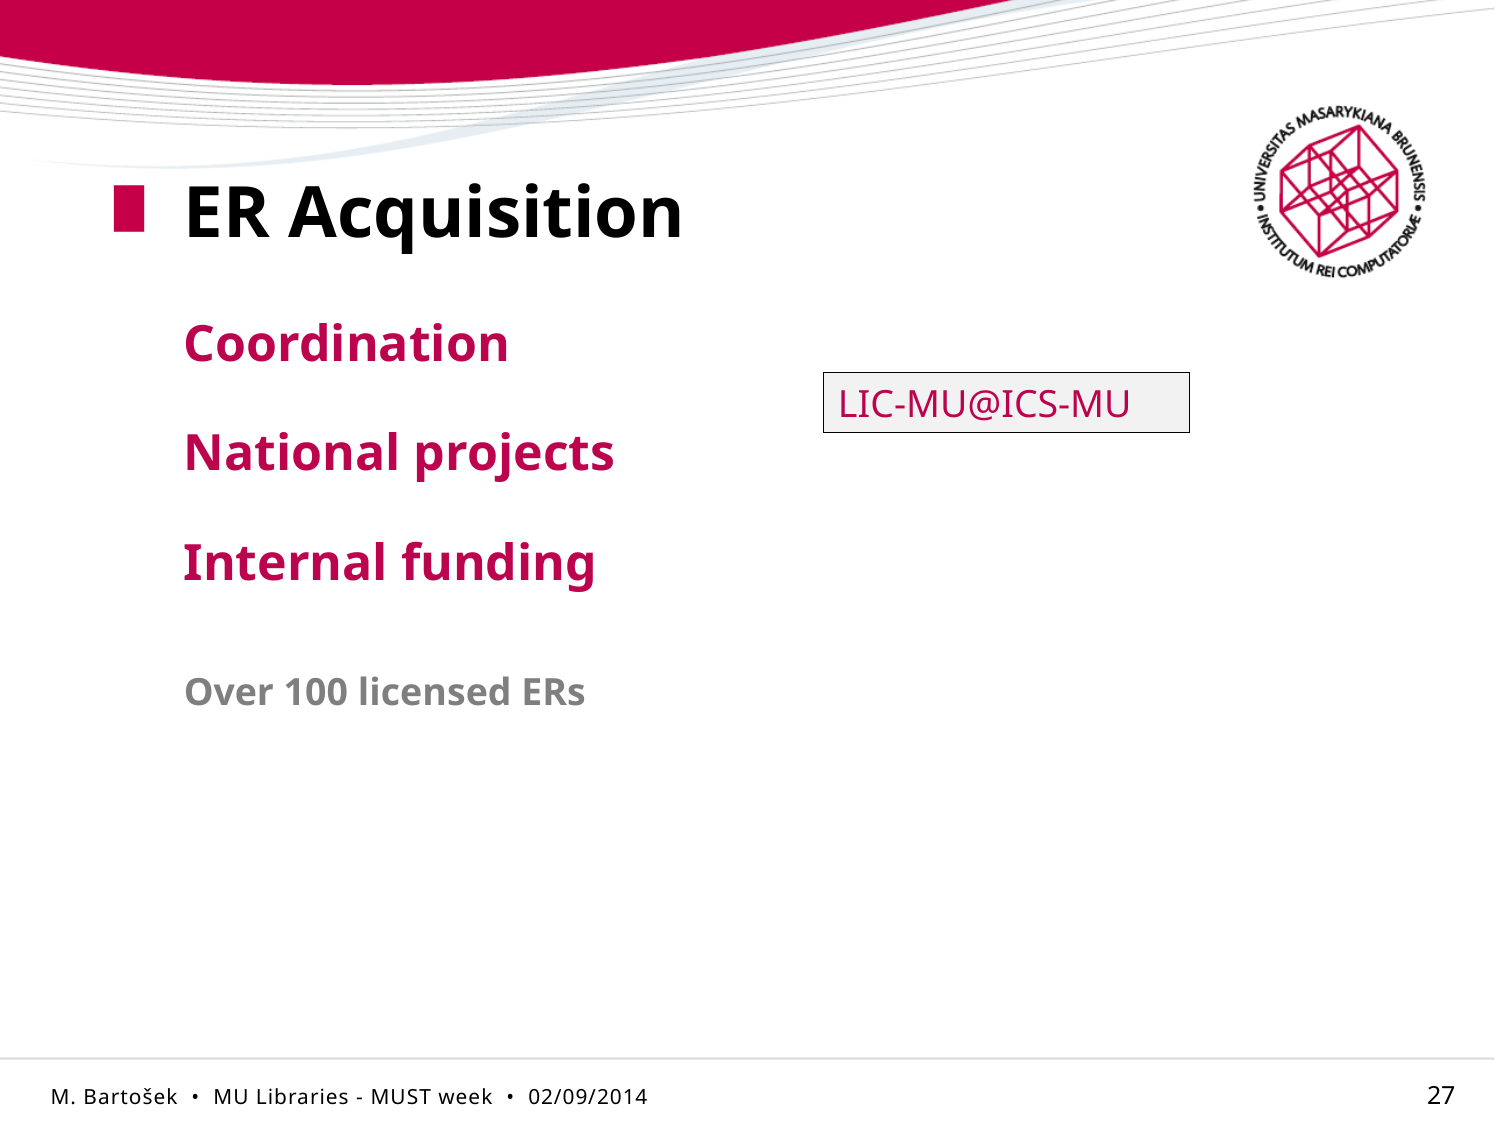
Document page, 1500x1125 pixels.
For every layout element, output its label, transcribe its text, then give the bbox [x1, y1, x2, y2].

list Coordination National projects Internal funding Over 100 licensed ERs [168, 291, 1291, 1044]
slide_number 27 [1360, 1075, 1471, 1118]
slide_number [35, 1075, 1291, 1117]
title ER Acquisition [168, 154, 1206, 265]
picture [0, 0, 1497, 1118]
text_box LIC-MU@ICS-MU [823, 372, 1190, 433]
